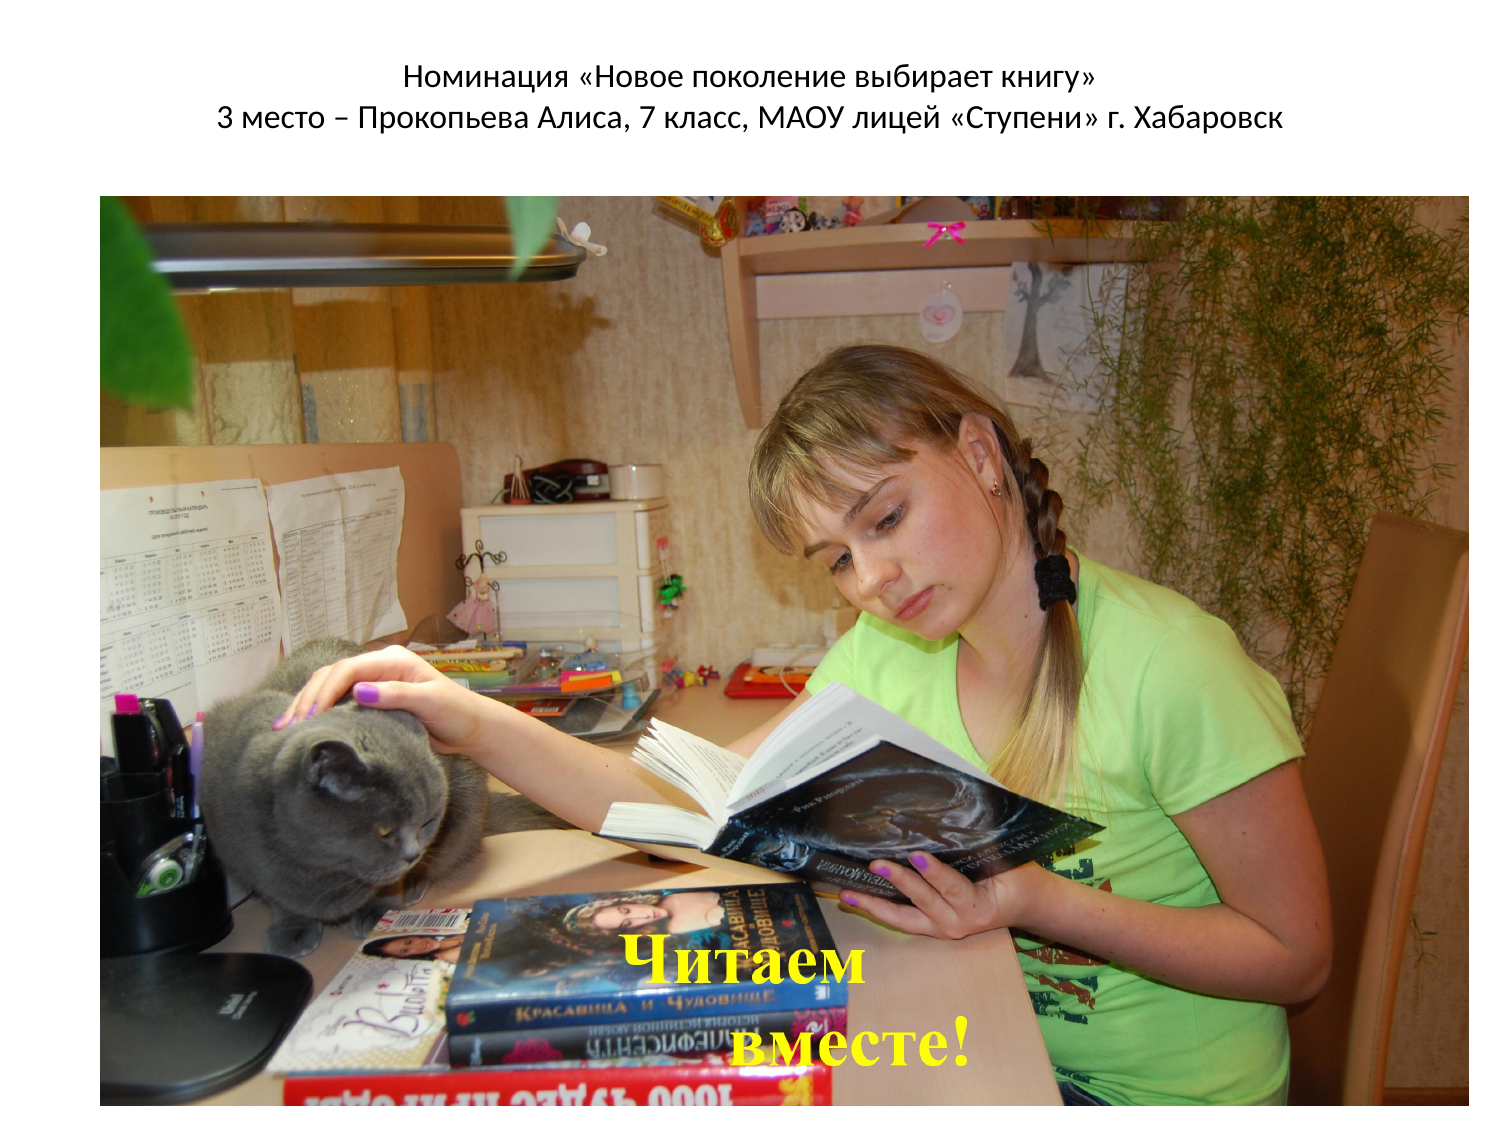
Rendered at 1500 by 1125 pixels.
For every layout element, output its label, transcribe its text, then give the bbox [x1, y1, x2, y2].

picture [100, 196, 1469, 1107]
title Номинация «Новое поколение выбирает книгу» 3 место – Прокопьева Алиса, 7 класс, МАОУ лицей «Ступени» г. Хабаровск [75, 45, 1425, 233]
